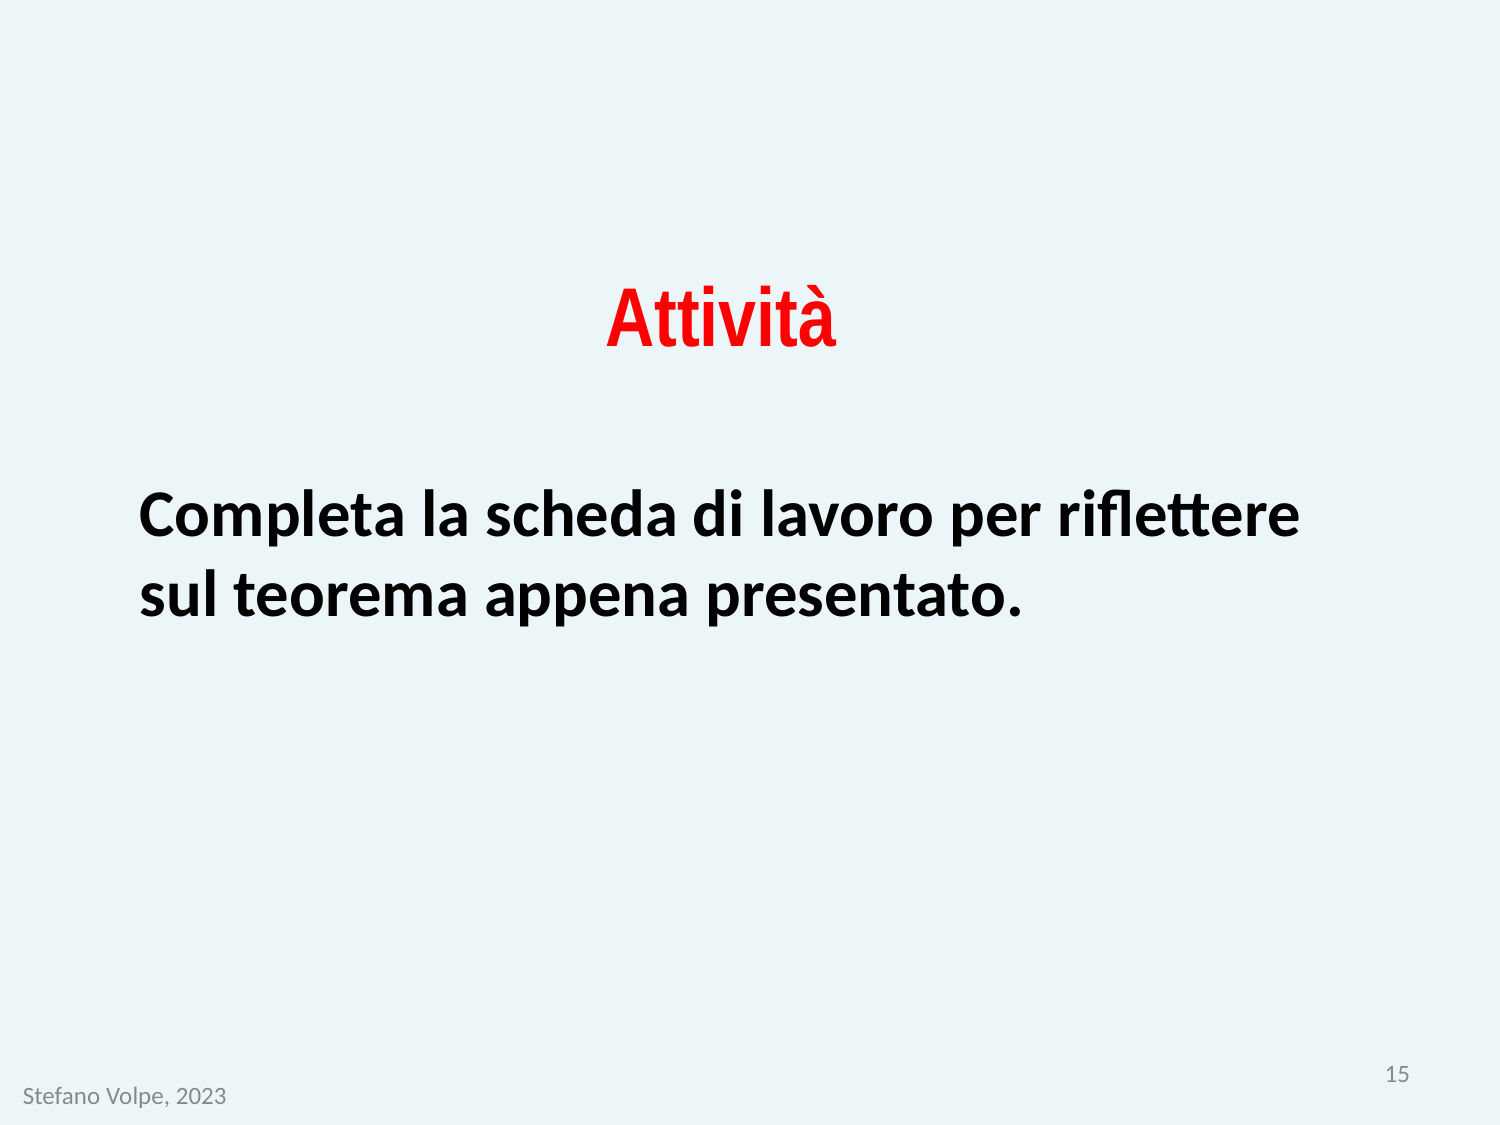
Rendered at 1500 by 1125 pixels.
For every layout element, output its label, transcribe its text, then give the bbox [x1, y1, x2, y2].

text_box Completa la scheda di lavoro per riflettere sul teorema appena presentato. [124, 462, 1319, 637]
footer Stefano Volpe, 2023 [0, 1065, 250, 1125]
title Attività [14, 255, 1428, 381]
slide_number 15 [1074, 1042, 1425, 1103]
